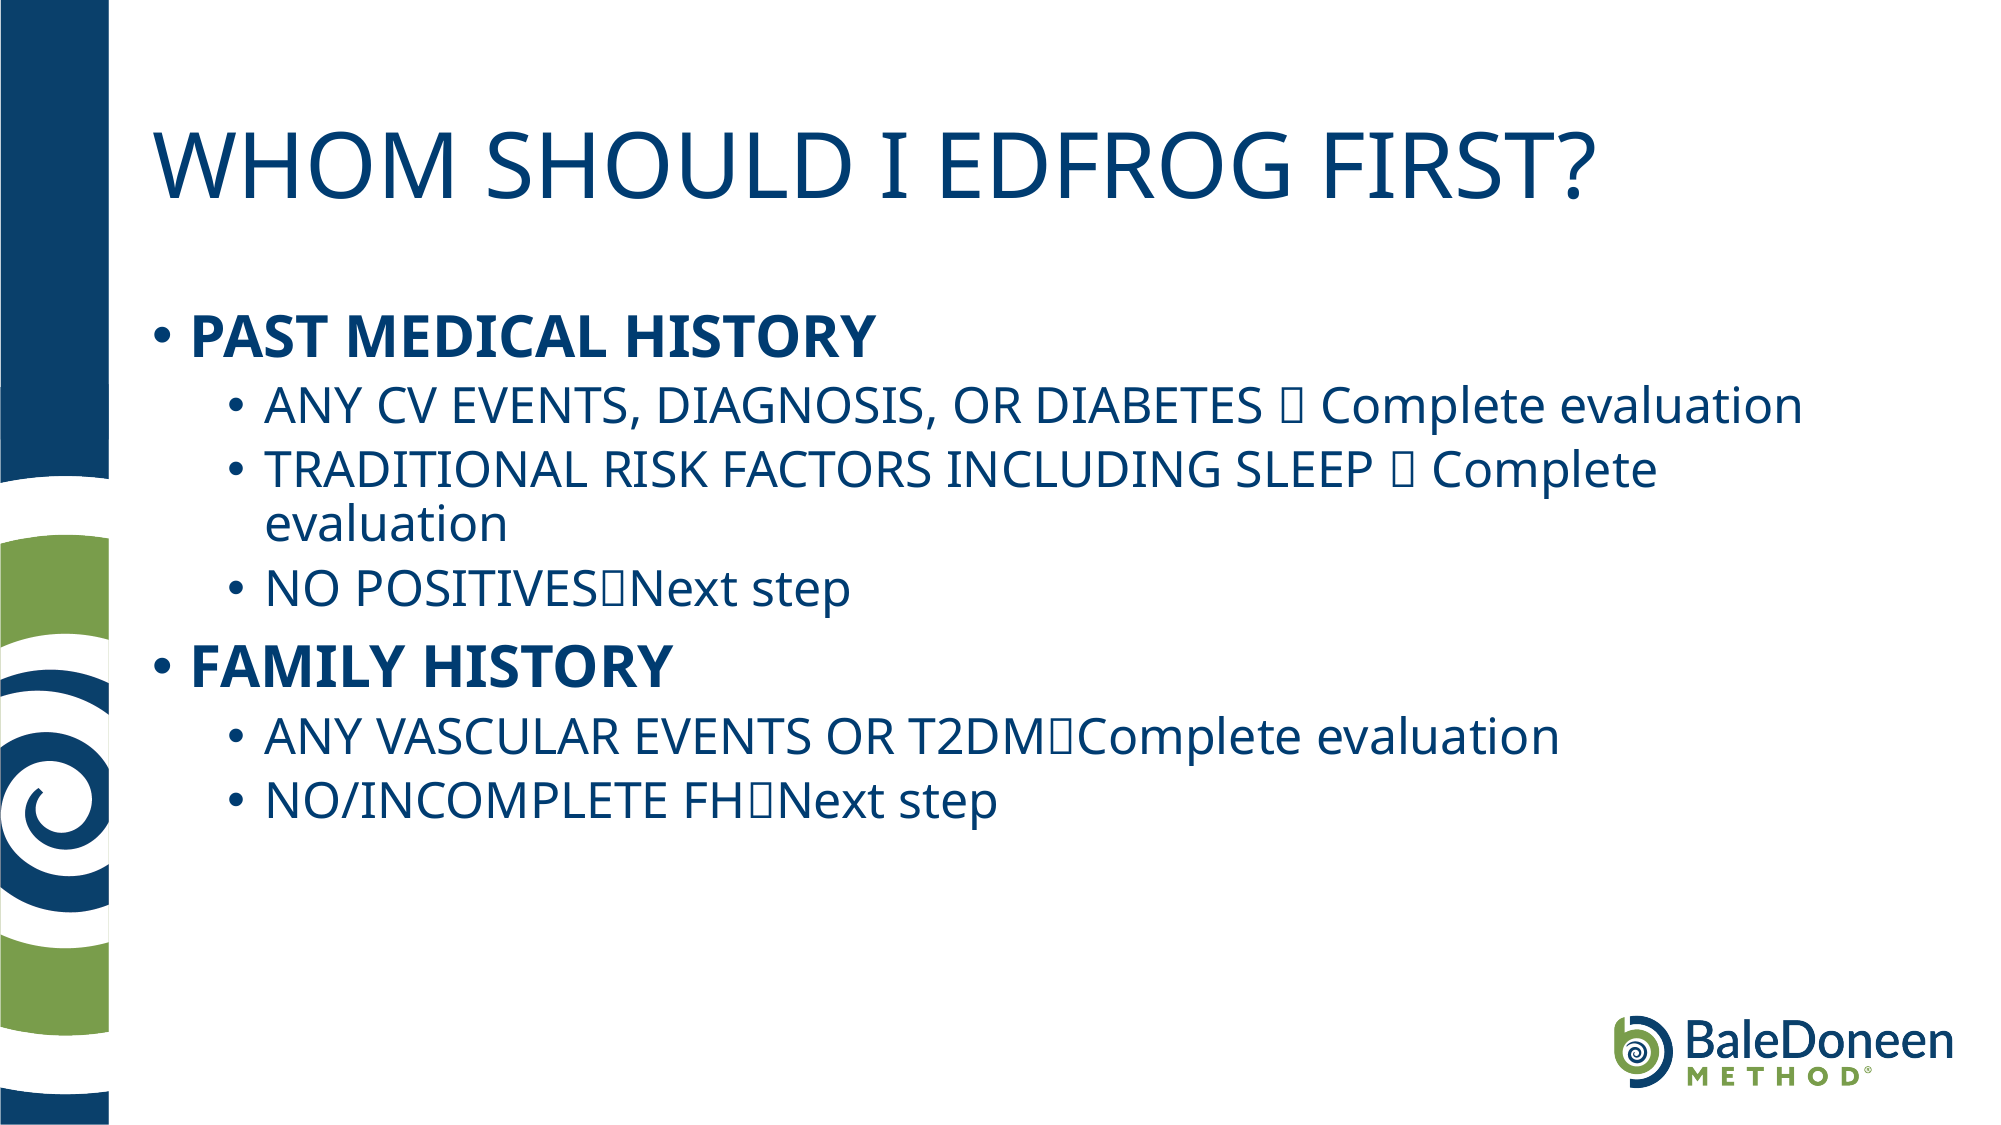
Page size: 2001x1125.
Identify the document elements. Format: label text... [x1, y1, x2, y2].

picture [0, 0, 2001, 1125]
title WHOM SHOULD I EDFROG FIRST? [137, 59, 1863, 278]
list PAST MEDICAL HISTORY ANY CV EVENTS, DIAGNOSIS, OR DIABETES  Complete evaluation TRADITIONAL RISK FACTORS INCLUDING SLEEP  Complete evaluation NO POSITIVESNext step FAMILY HISTORY ANY VASCULAR EVENTS OR T2DMComplete evaluation NO/INCOMPLETE FHNext step [137, 299, 1863, 1014]
